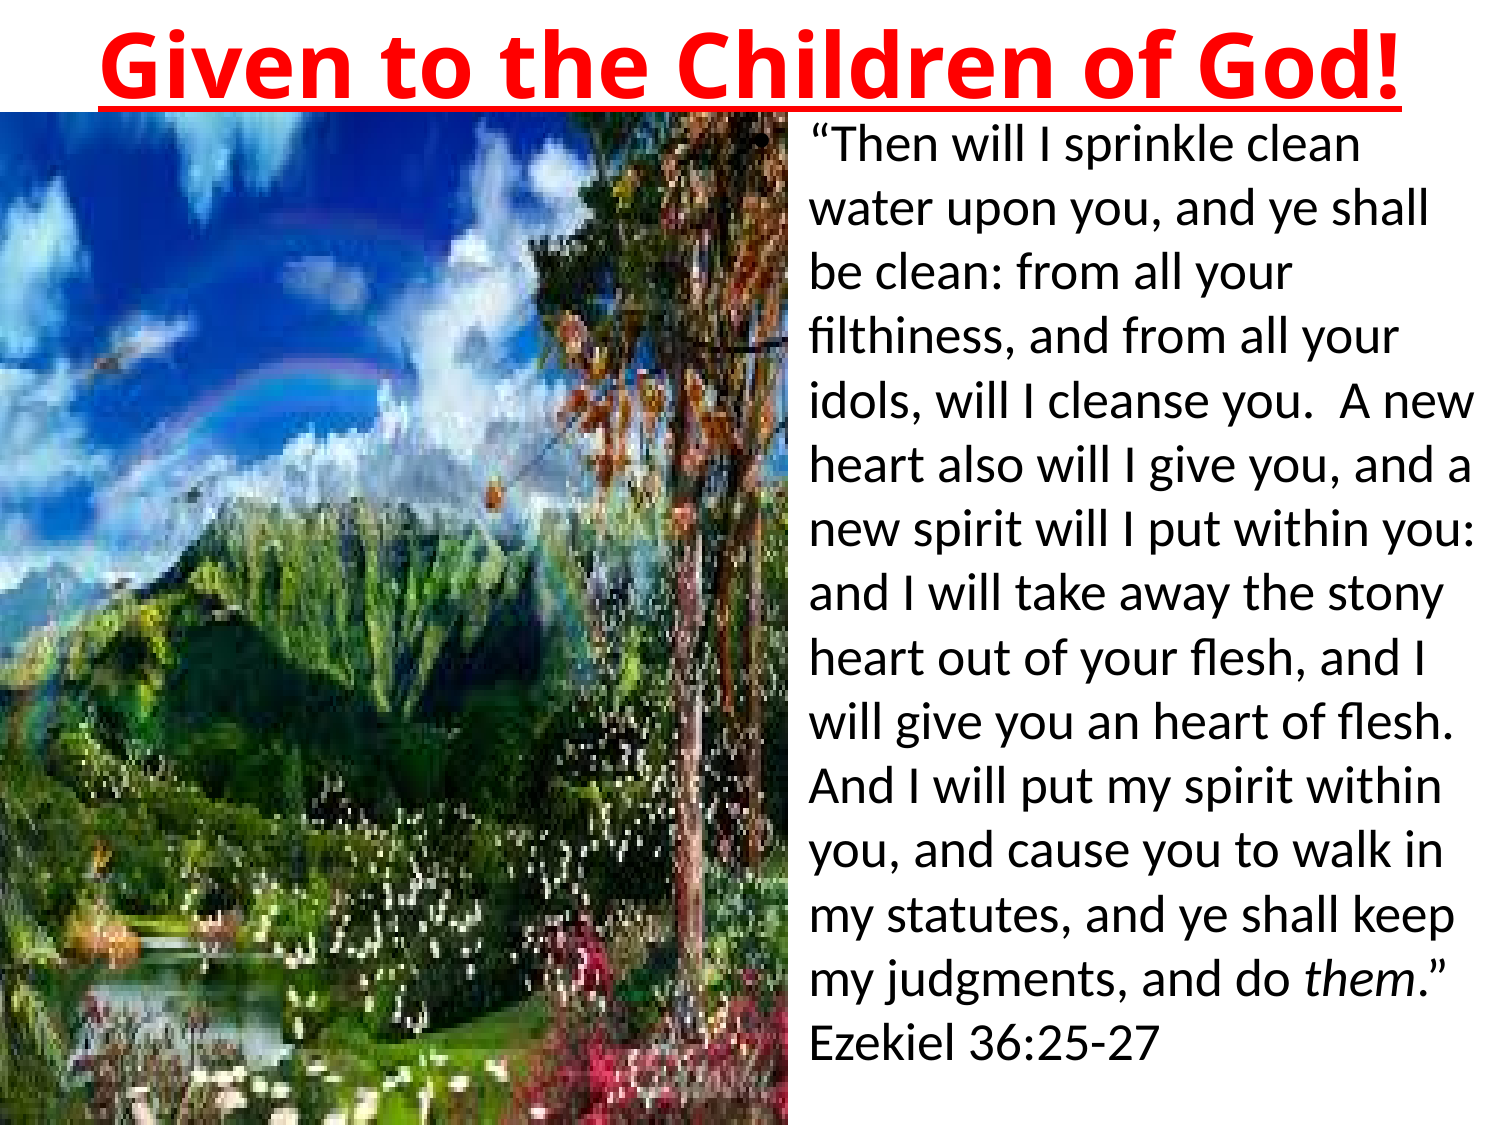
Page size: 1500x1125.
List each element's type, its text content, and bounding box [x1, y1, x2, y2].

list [0, 112, 788, 1125]
list “Then will I sprinkle clean water upon you, and ye shall be clean: from all your filthiness, and from all your idols, will I cleanse you. A new heart also will I give you, and a new spirit will I put within you: and I will take away the stony heart out of your flesh, and I will give you an heart of flesh. And I will put my spirit within you, and cause you to walk in my statutes, and ye shall keep my judgments, and do them.” Ezekiel 36:25-27 [737, 99, 1500, 1125]
title Given to the Children of God! [75, 0, 1425, 110]
